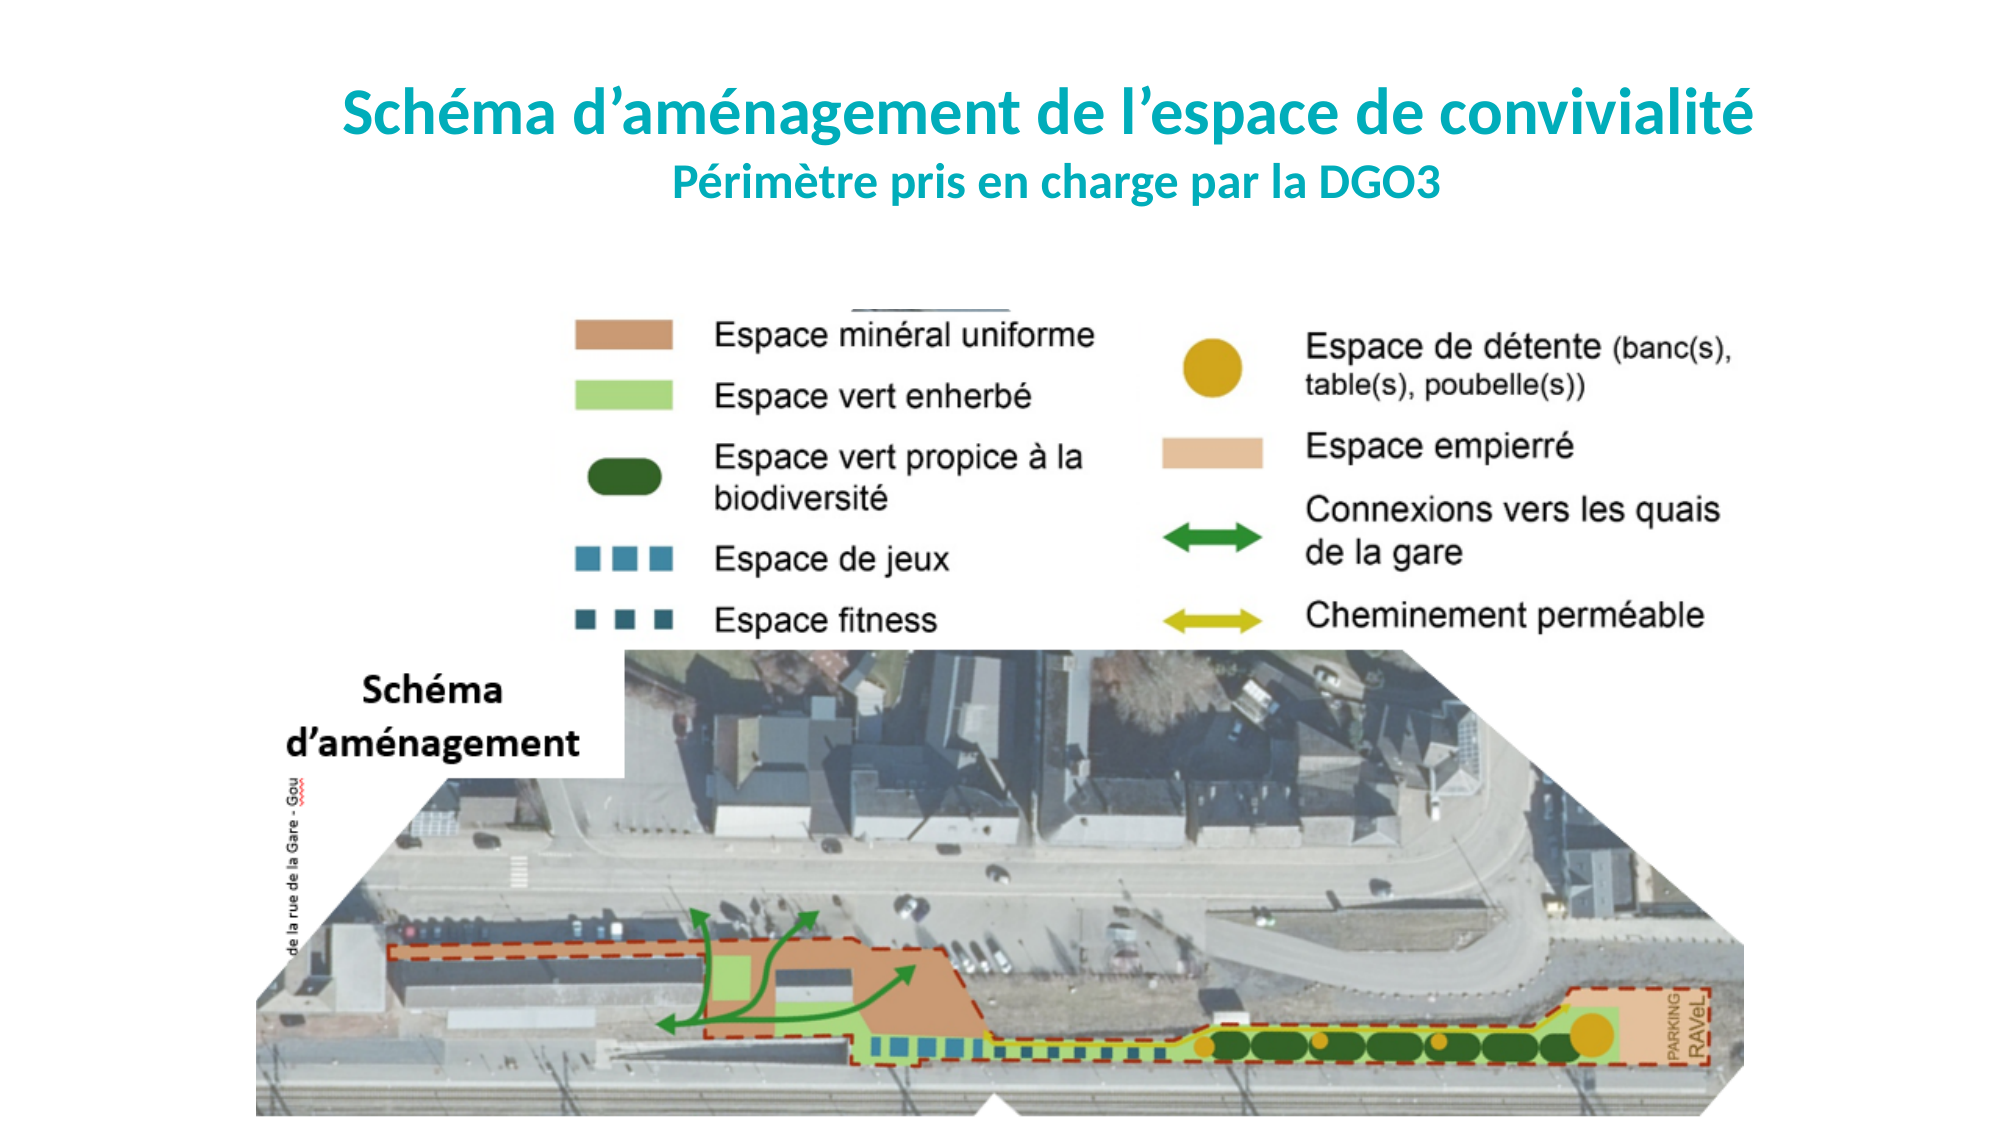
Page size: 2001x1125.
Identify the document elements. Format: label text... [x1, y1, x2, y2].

text_box Schéma d’aménagement de l’espace de convivialité Périmètre pris en charge par la DGO3 [220, 60, 1893, 216]
picture [255, 309, 1744, 1125]
